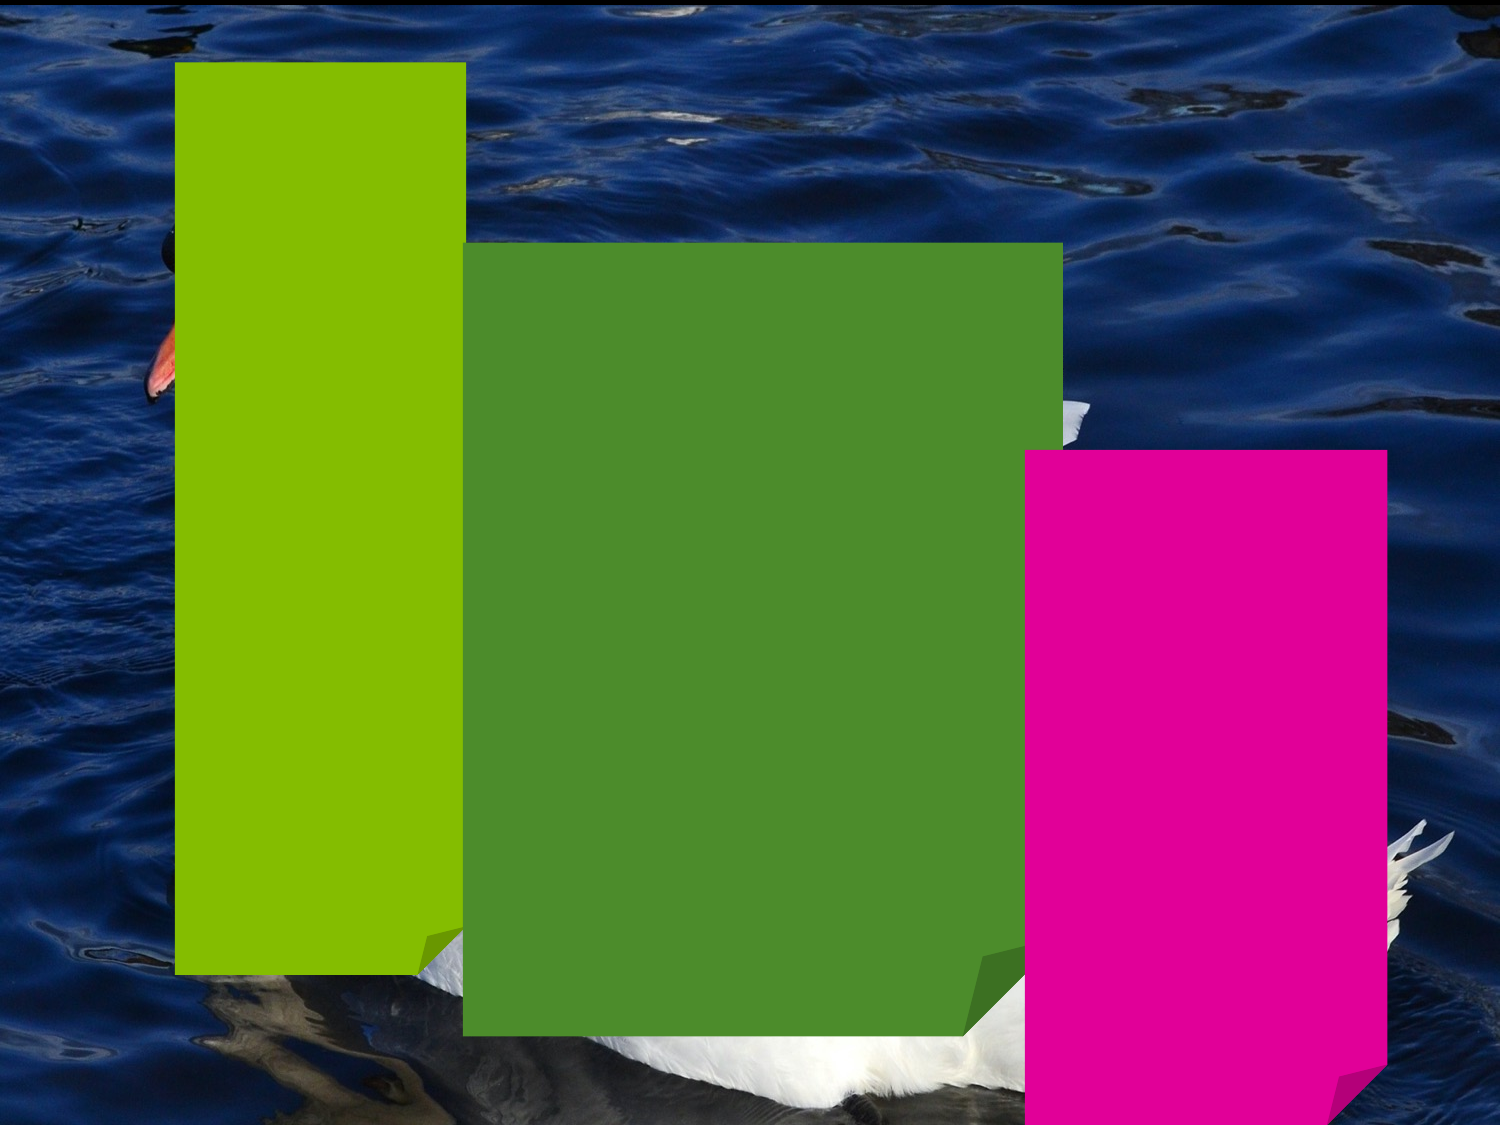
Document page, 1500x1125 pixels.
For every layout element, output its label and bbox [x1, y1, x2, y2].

list [0, 4, 1500, 1125]
